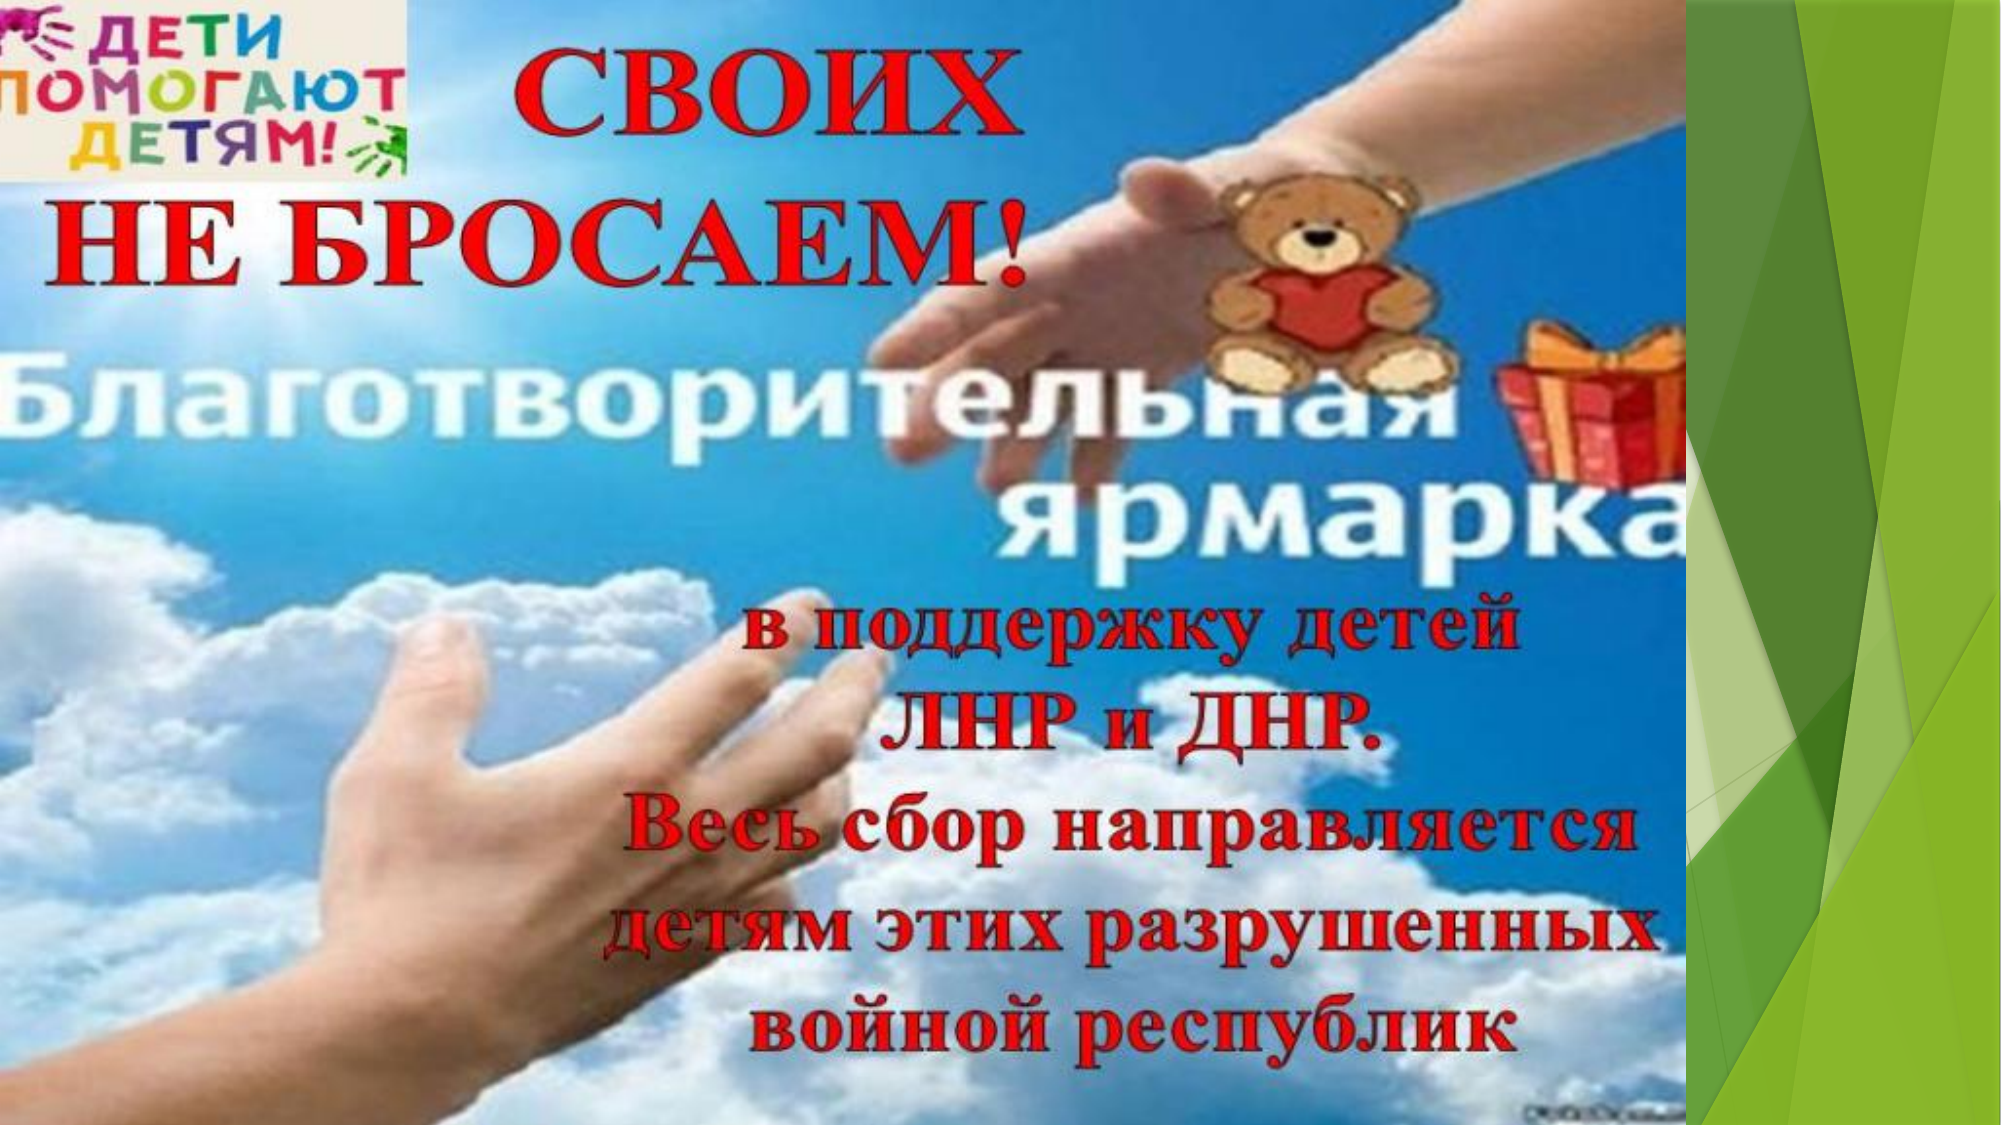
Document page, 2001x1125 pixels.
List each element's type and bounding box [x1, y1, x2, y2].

list [0, 0, 1686, 1125]
